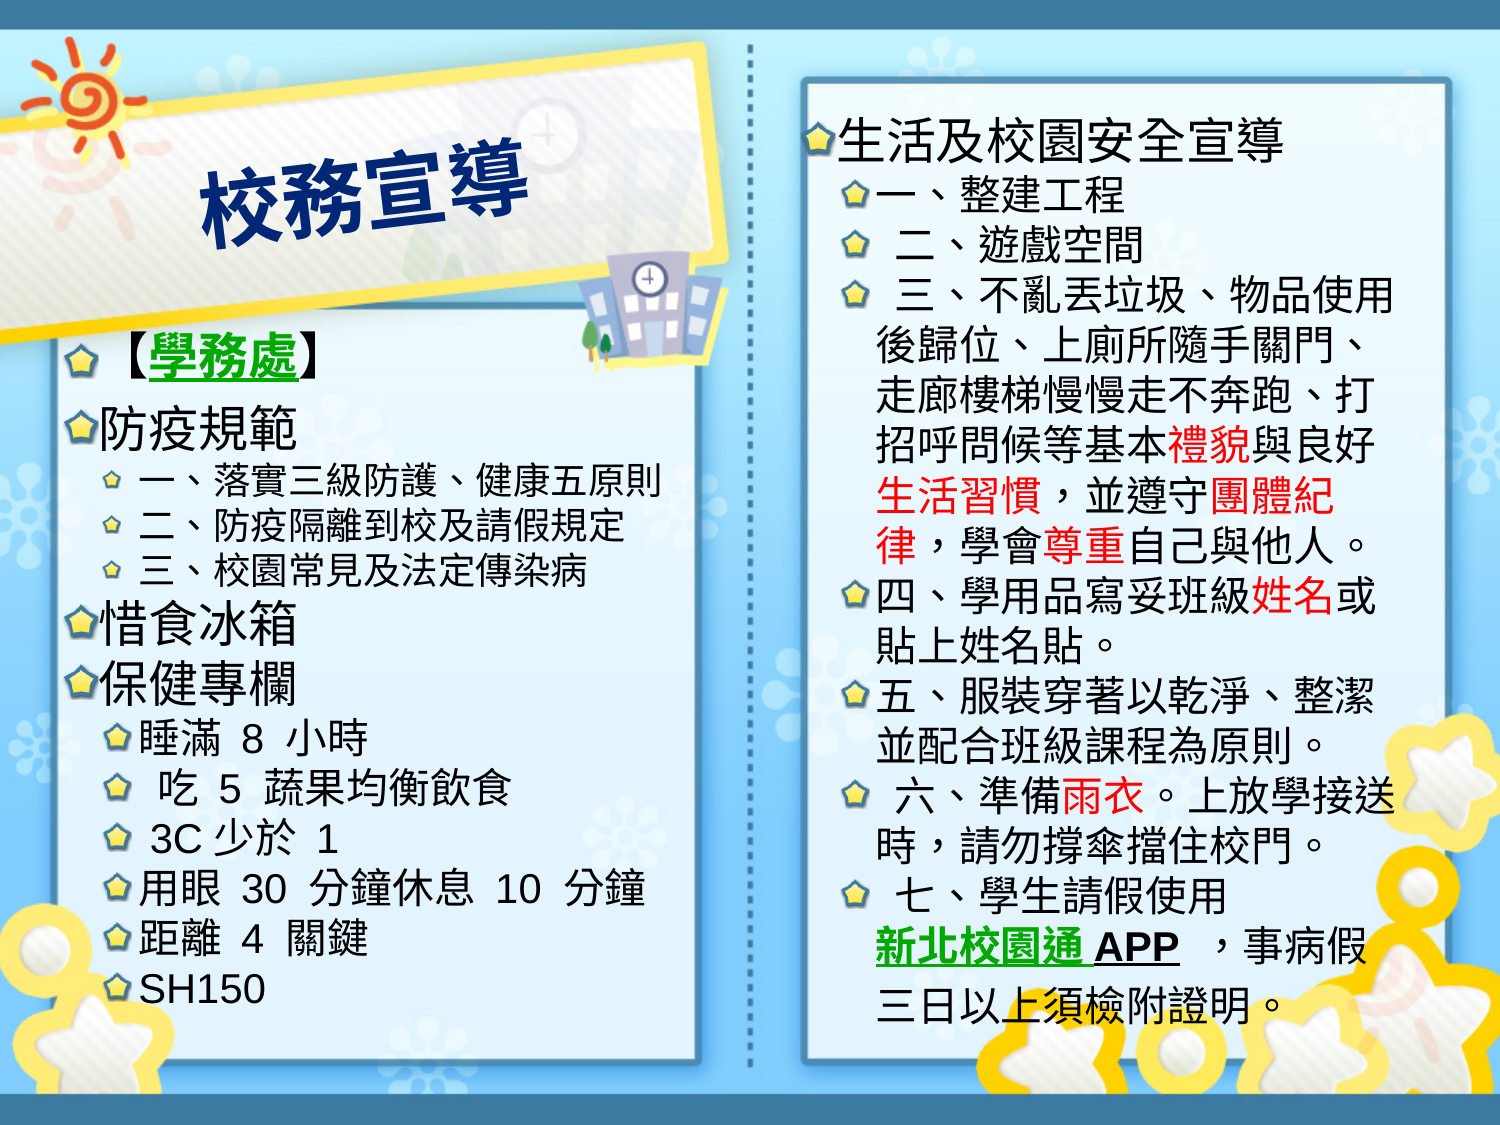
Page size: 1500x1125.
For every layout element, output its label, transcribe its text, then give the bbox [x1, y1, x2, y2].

title 校務宣導 [14, 57, 715, 326]
picture [0, 0, 1500, 1125]
text_box 生活及校園安全宣導 一、整建工程 二、遊戲空間 三、不亂丟垃圾、物品使用後歸位、上廁所隨手關門、走廊樓梯慢慢走不奔跑、打招呼問候等基本禮貌與良好生活習慣，並遵守團體紀律，學會尊重自己與他人。 四、學用品寫妥班級姓名或貼上姓名貼。 五、服裝穿著以乾淨、整潔並配合班級課程為原則。 六、準備雨衣。上放學接送時，請勿撐傘擋住校門。 七、學生請假使用新北校園通 APP ，事病假三日以上須檢附證明。 [785, 101, 1424, 1098]
text_box 【學務處】 防疫規範 一、落實三級防護、健康五原則 二、防疫隔離到校及請假規定 三、校園常見及法定傳染病 惜食冰箱 保健專欄 睡滿 8 小時 吃 5 蔬果均衡飲食 3C少於 1 用眼 30 分鐘休息 10 分鐘 距離 4 關鍵 SH150 [48, 317, 710, 1070]
